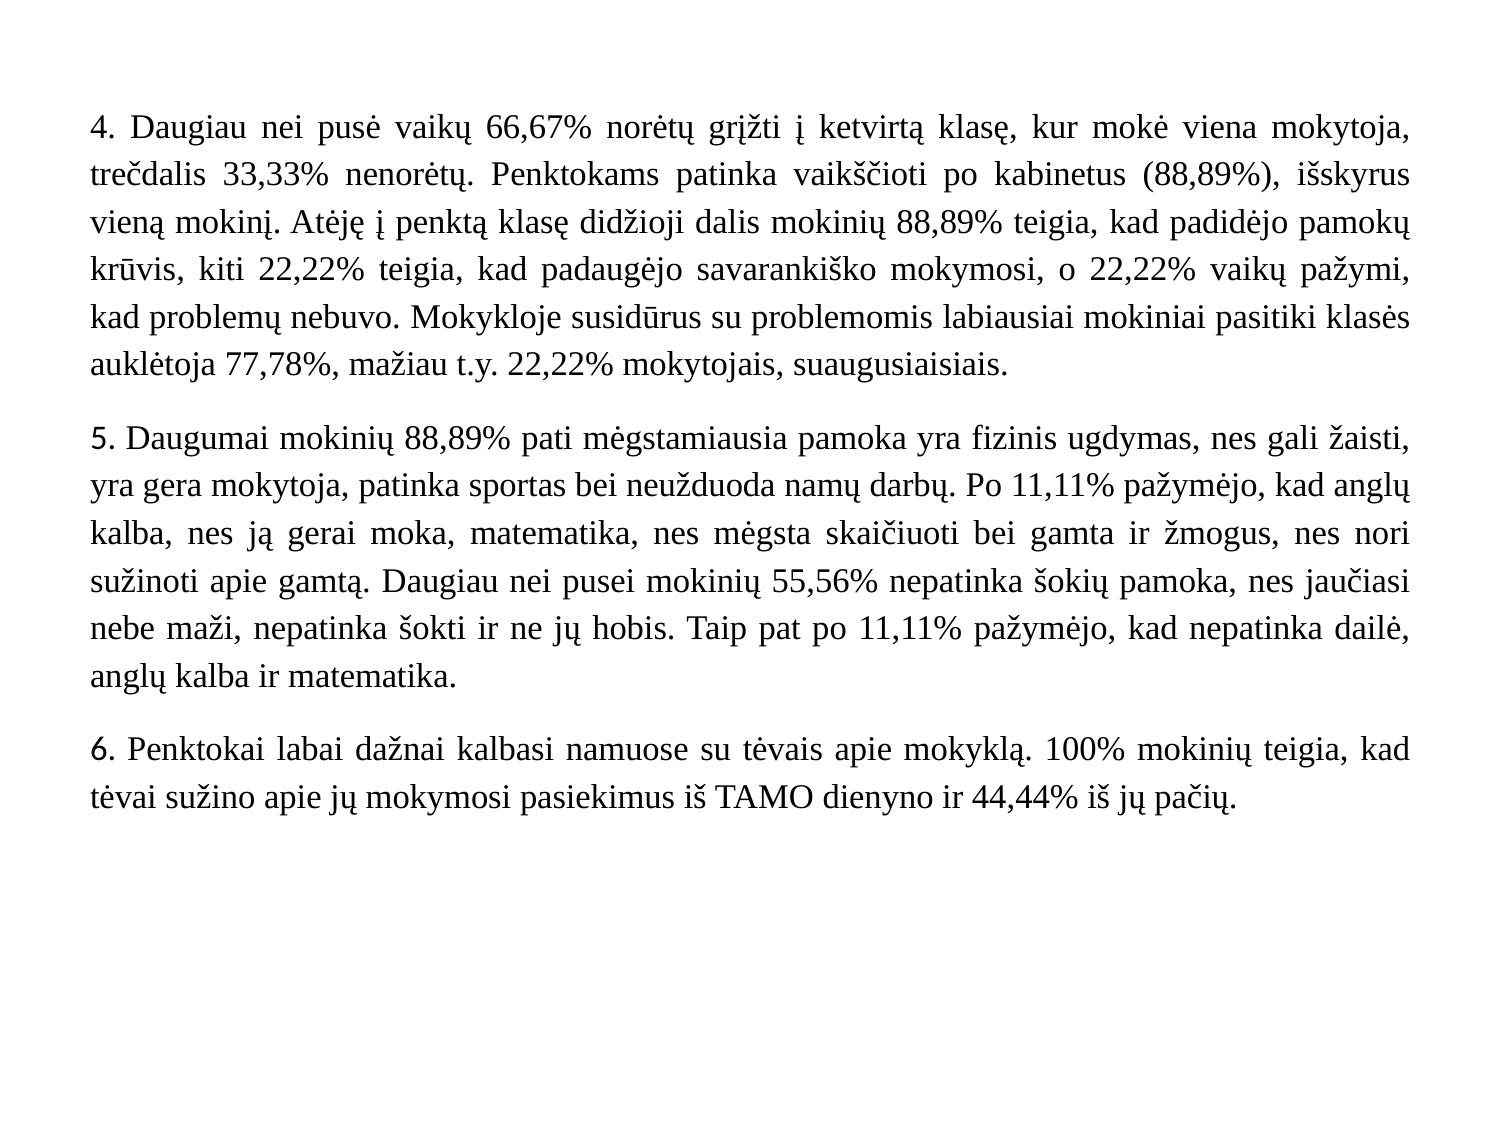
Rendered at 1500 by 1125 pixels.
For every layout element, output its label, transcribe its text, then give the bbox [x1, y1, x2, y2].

list 4. Daugiau nei pusė vaikų 66,67% norėtų grįžti į ketvirtą klasę, kur mokė viena mokytoja, trečdalis 33,33% nenorėtų. Penktokams patinka vaikščioti po kabinetus (88,89%), išskyrus vieną mokinį. Atėję į penktą klasę didžioji dalis mokinių 88,89% teigia, kad padidėjo pamokų krūvis, kiti 22,22% teigia, kad padaugėjo savarankiško mokymosi, o 22,22% vaikų pažymi, kad problemų nebuvo. Mokykloje susidūrus su problemomis labiausiai mokiniai pasitiki klasės auklėtoja 77,78%, mažiau t.y. 22,22% mokytojais, suaugusiaisiais. 5. Daugumai mokinių 88,89% pati mėgstamiausia pamoka yra fizinis ugdymas, nes gali žaisti, yra gera mokytoja, patinka sportas bei neužduoda namų darbų. Po 11,11% pažymėjo, kad anglų kalba, nes ją gerai moka, matematika, nes mėgsta skaičiuoti bei gamta ir žmogus, nes nori sužinoti apie gamtą. Daugiau nei pusei mokinių 55,56% nepatinka šokių pamoka, nes jaučiasi nebe maži, nepatinka šokti ir ne jų hobis. Taip pat po 11,11% pažymėjo, kad nepatinka dailė, anglų kalba ir matematika. 6. Penktokai labai dažnai kalbasi namuose su tėvais apie mokyklą. 100% mokinių teigia, kad tėvai sužino apie jų mokymosi pasiekimus iš TAMO dienyno ir 44,44% iš jų pačių. [75, 90, 1425, 833]
